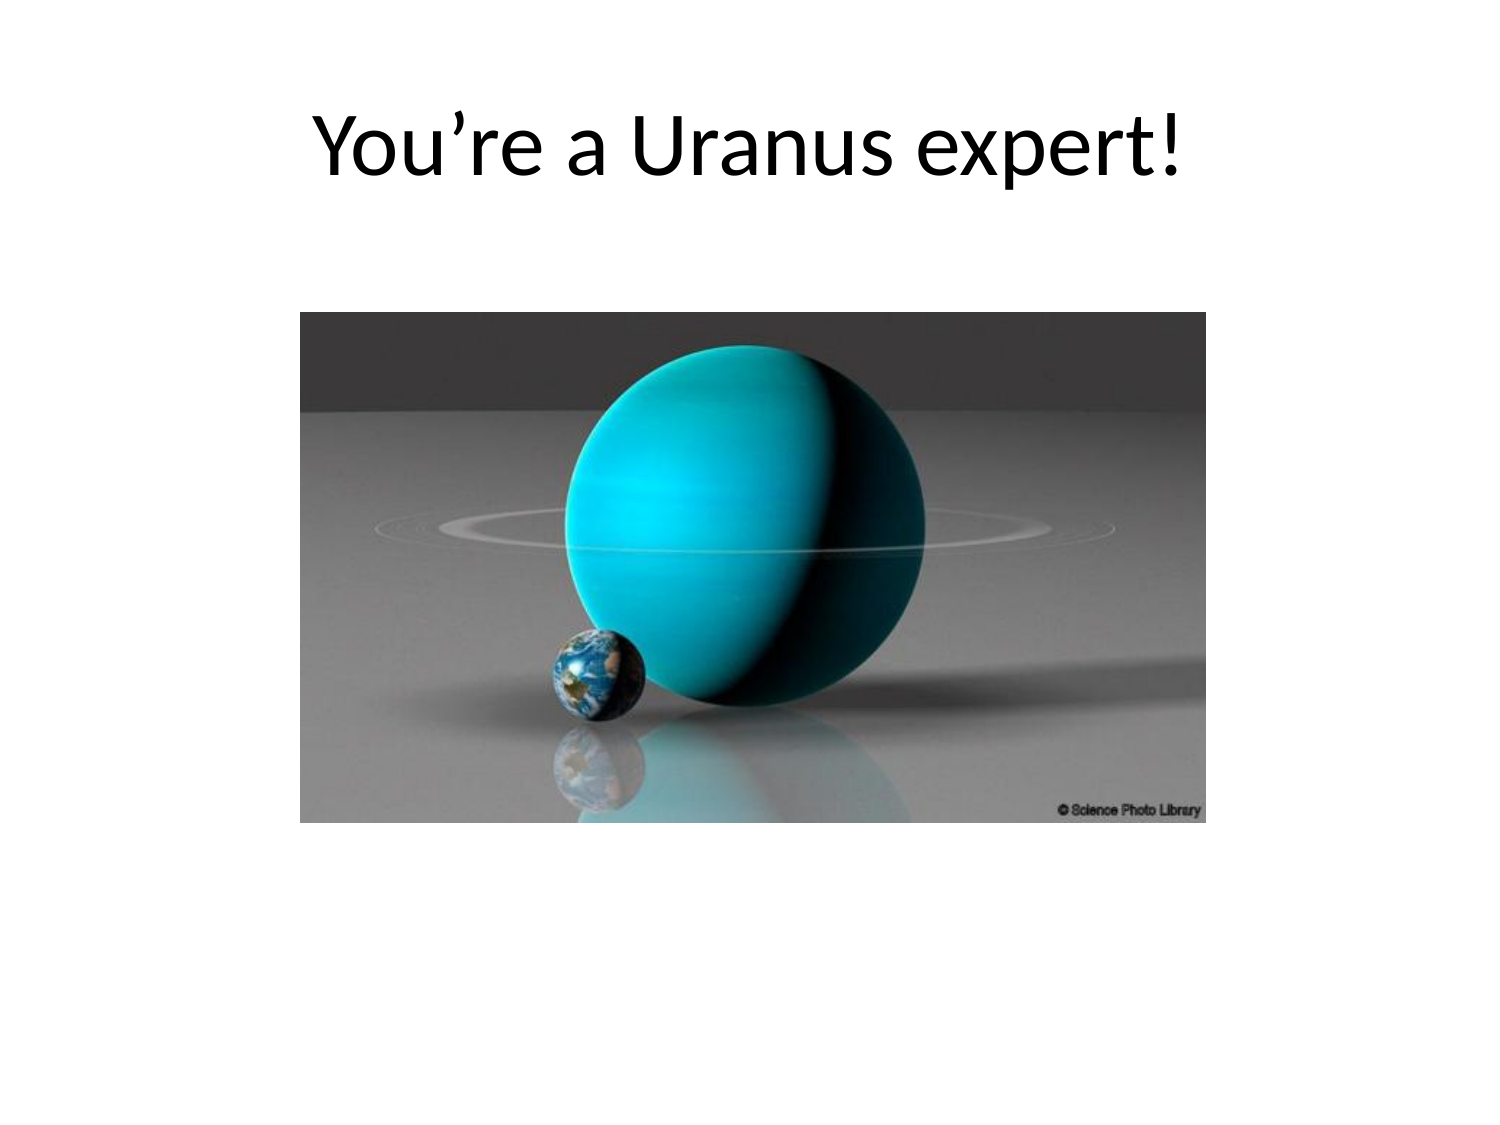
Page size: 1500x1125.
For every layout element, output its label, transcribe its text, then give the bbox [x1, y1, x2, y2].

title You’re a Uranus expert! [75, 45, 1425, 233]
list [299, 312, 1207, 823]
